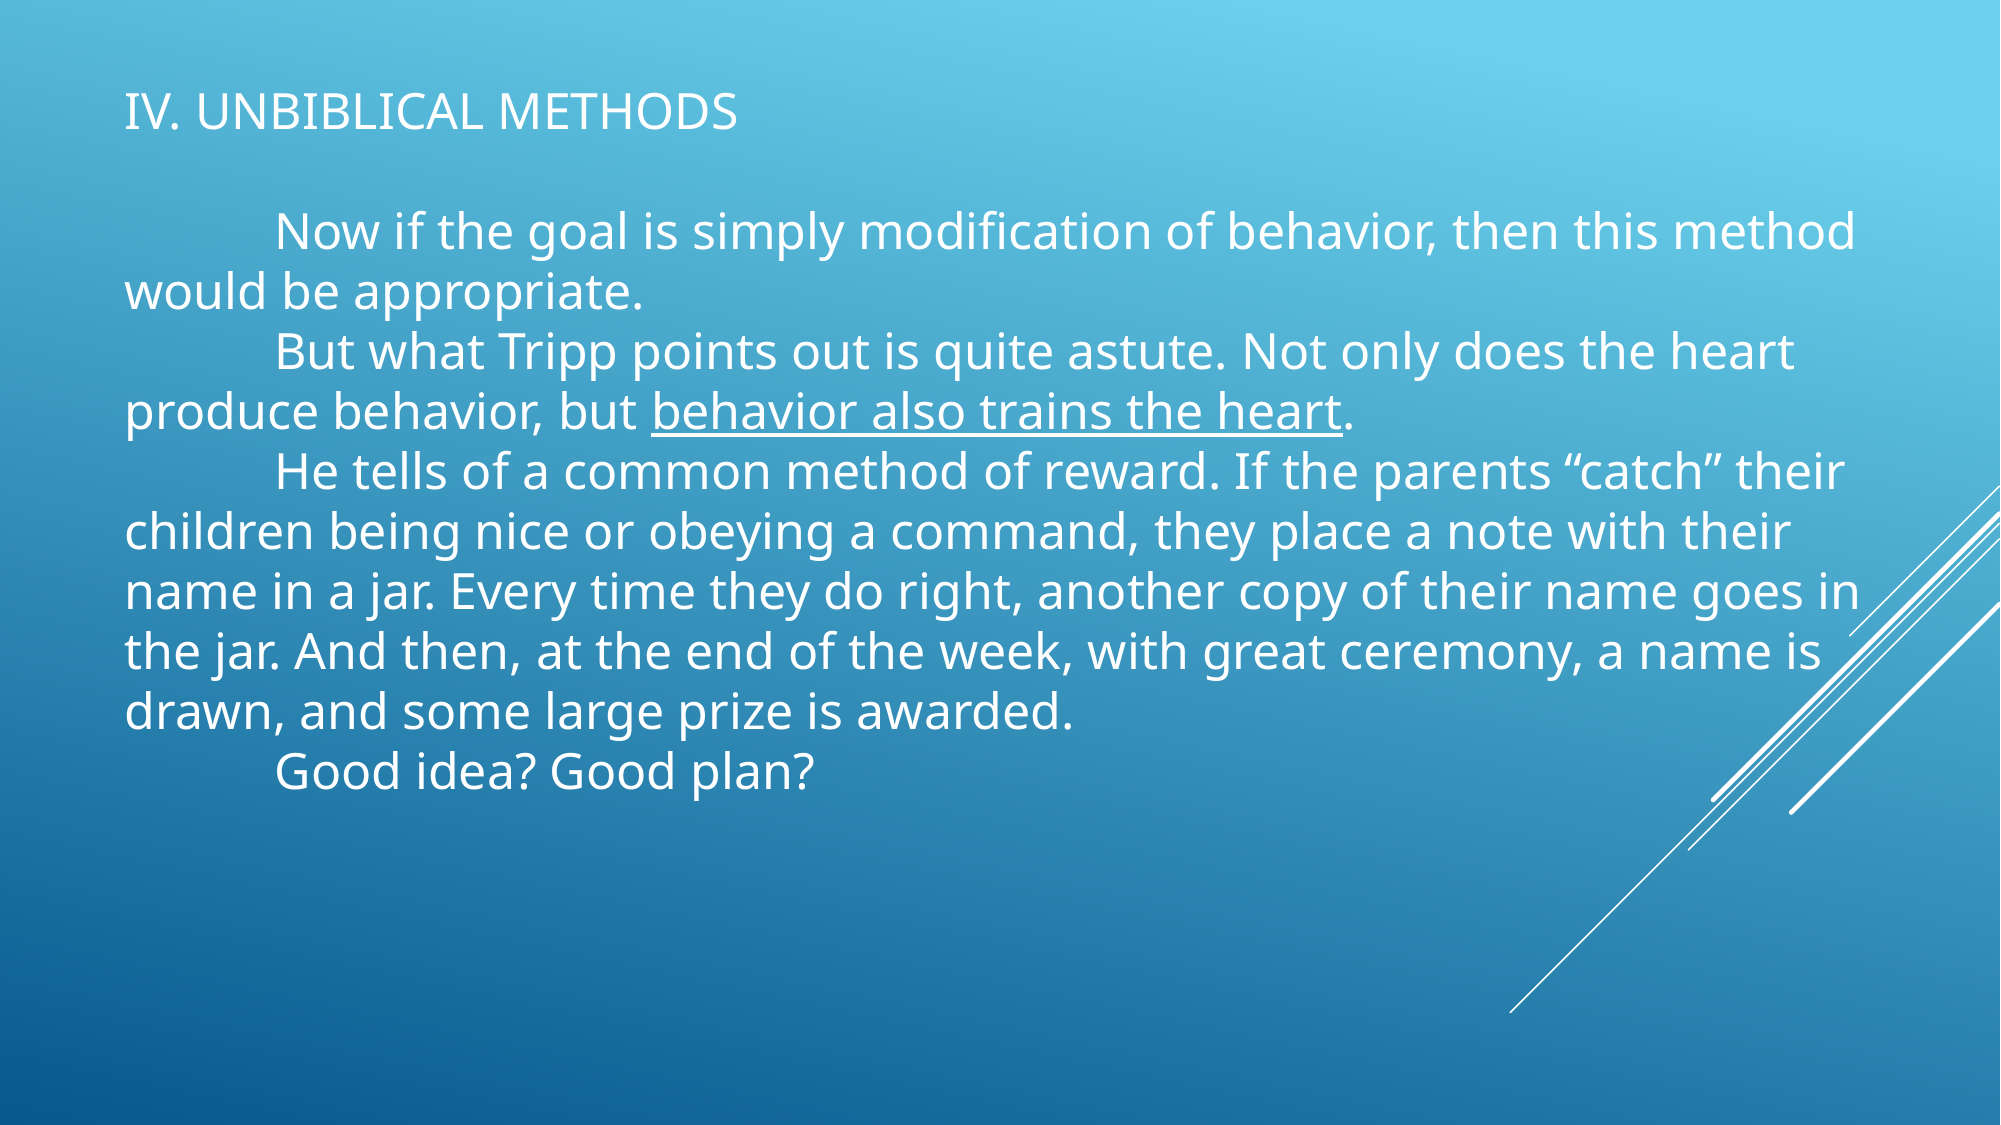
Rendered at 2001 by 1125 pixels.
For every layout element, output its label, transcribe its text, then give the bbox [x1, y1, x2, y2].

text_box IV. UNBIBLICAL METHODS Now if the goal is simply modification of behavior, then this method would be appropriate. But what Tripp points out is quite astute. Not only does the heart produce behavior, but behavior also trains the heart. He tells of a common method of reward. If the parents “catch” their children being nice or obeying a command, they place a note with their name in a jar. Every time they do right, another copy of their name goes in the jar. And then, at the end of the week, with great ceremony, a name is drawn, and some large prize is awarded. Good idea? Good plan? [109, 71, 1910, 807]
